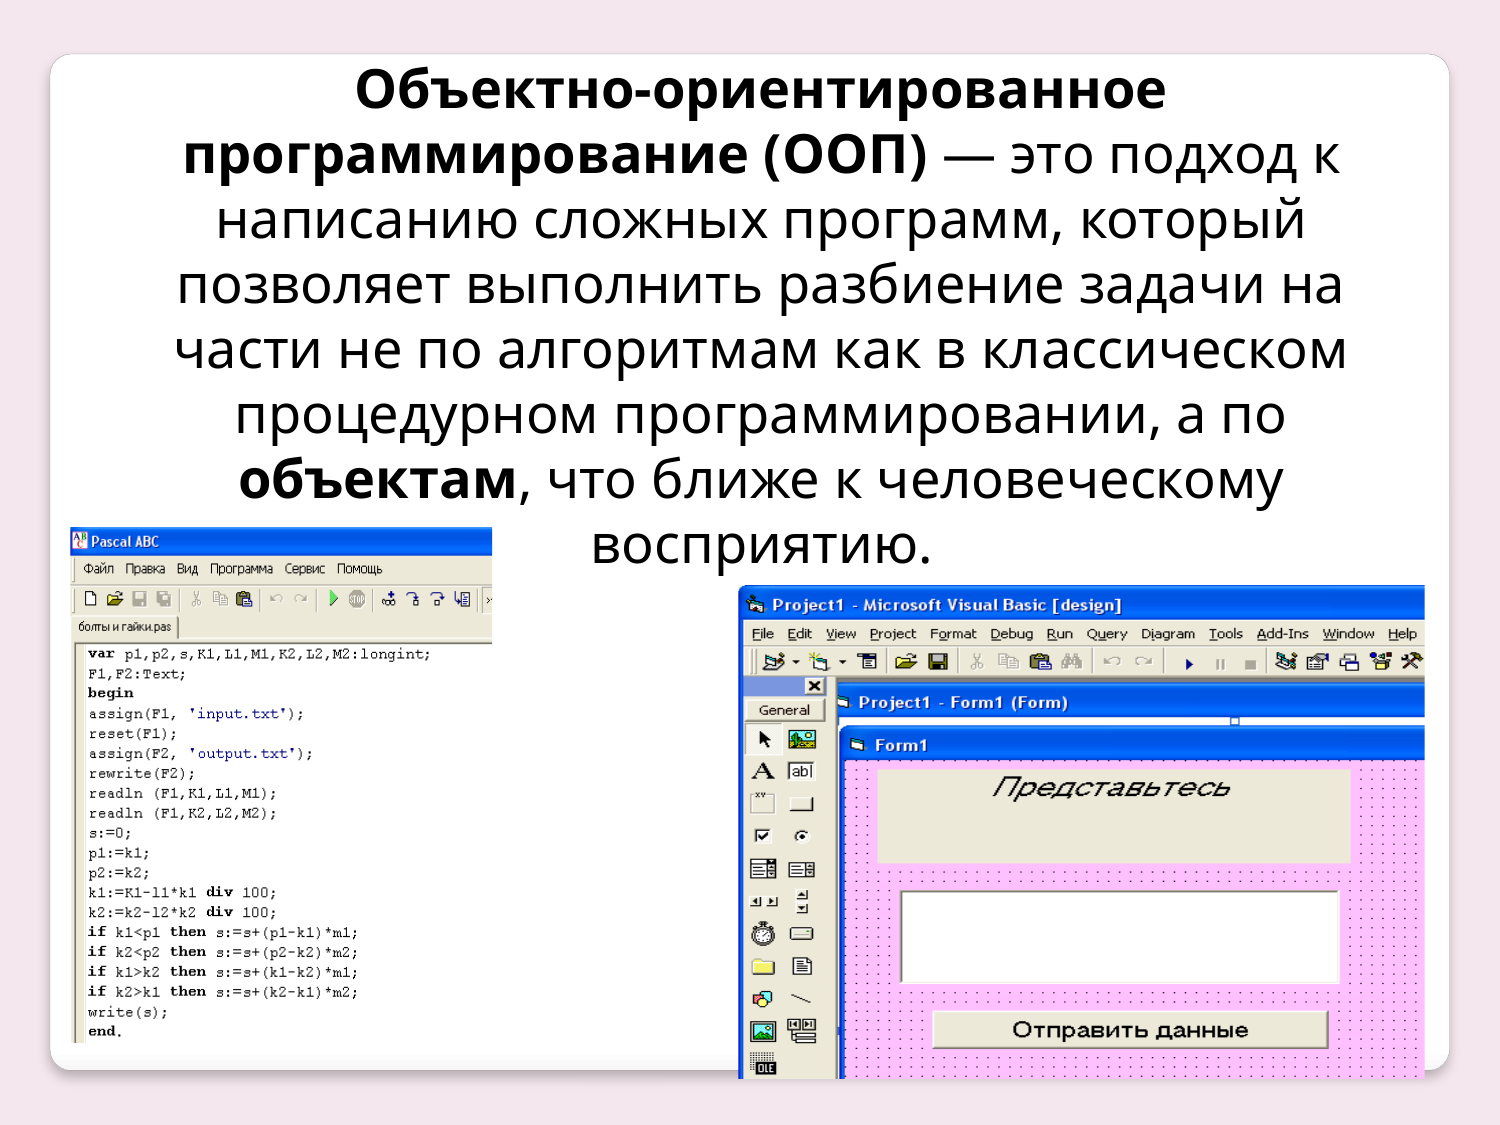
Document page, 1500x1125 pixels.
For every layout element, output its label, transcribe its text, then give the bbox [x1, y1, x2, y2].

picture [70, 527, 493, 1044]
picture [738, 585, 1425, 1079]
text_box Объектно-ориентированное программирование (ООП) — это подход к написанию сложных программ, который позволяет выполнить разбиение задачи на части не по алгоритмам как в классическом процедурном программировании, а по объектам, что ближе к человеческому восприятию. [105, 46, 1418, 582]
